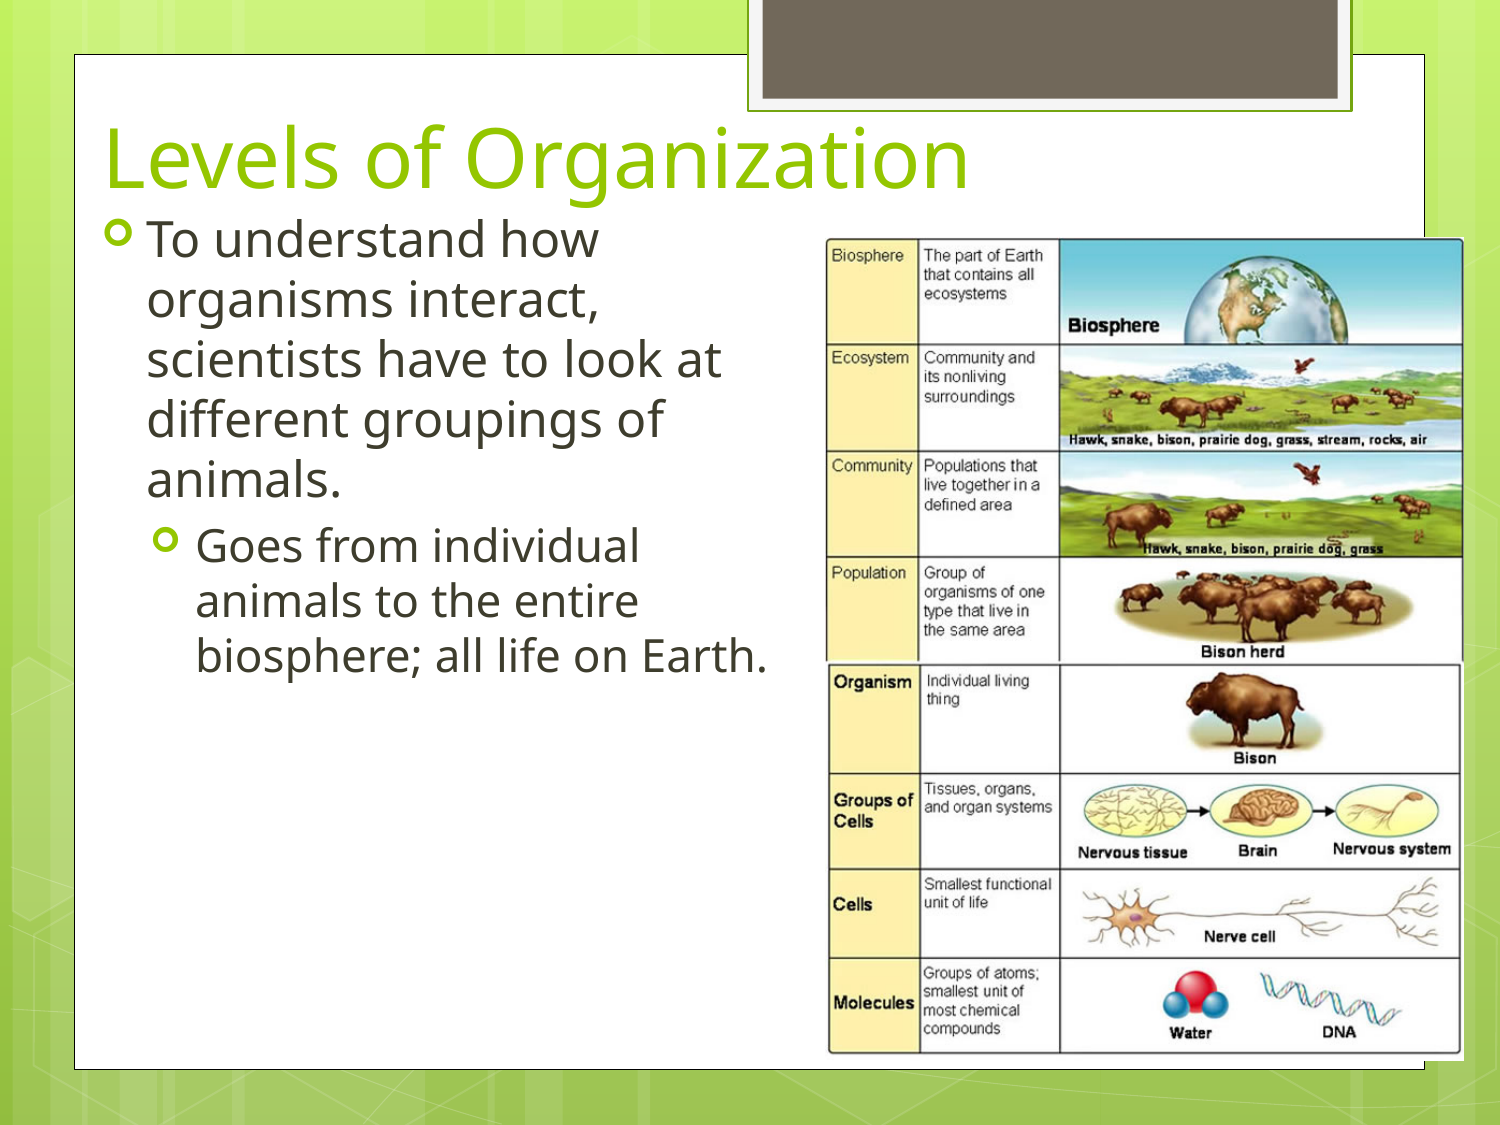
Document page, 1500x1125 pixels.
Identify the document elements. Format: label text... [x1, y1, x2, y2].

title Levels of Organization [87, 24, 1240, 213]
list To understand how organisms interact, scientists have to look at different groupings of animals. Goes from individual animals to the entire biosphere; all life on Earth. [75, 200, 813, 776]
picture [824, 237, 1465, 1062]
